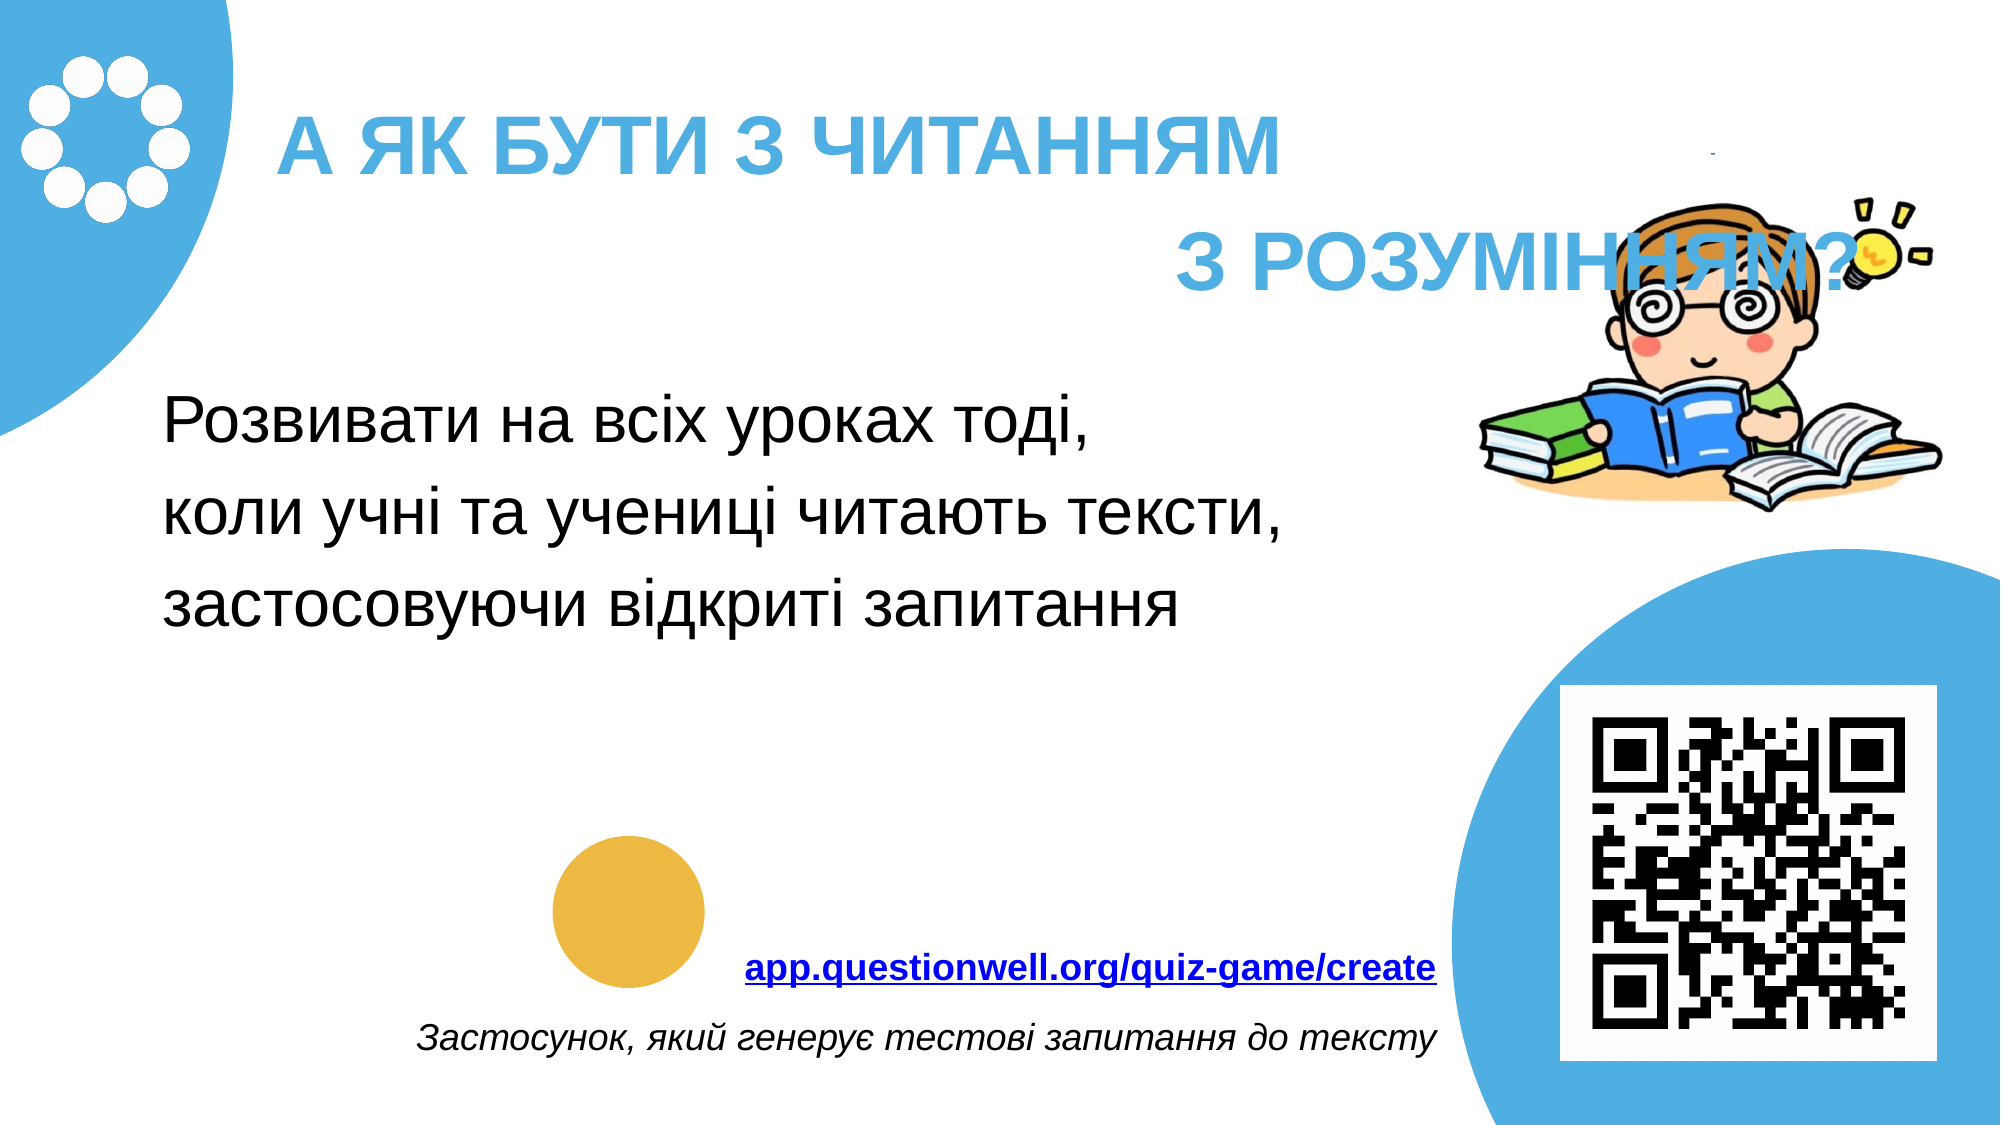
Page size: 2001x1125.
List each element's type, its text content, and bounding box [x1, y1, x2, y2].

text_box А ЯК БУТИ З ЧИТАННЯМ З РОЗУМІННЯМ? [274, 76, 1937, 307]
picture [1451, 153, 1960, 523]
text_box app.questionwell.org/quiz-game/create [334, 935, 1452, 996]
picture [21, 56, 190, 224]
picture [1560, 685, 1937, 1062]
text_box [0, 0, 234, 437]
text_box Застосунок, який генерує тестові запитання до тексту [334, 1005, 1452, 1066]
text_box Розвивати на всіх уроках тоді, коли учні та учениці читають тексти, застосовуючи відкриті запитання [162, 363, 1351, 640]
text_box [552, 835, 705, 935]
text_box [1451, 548, 2000, 1125]
